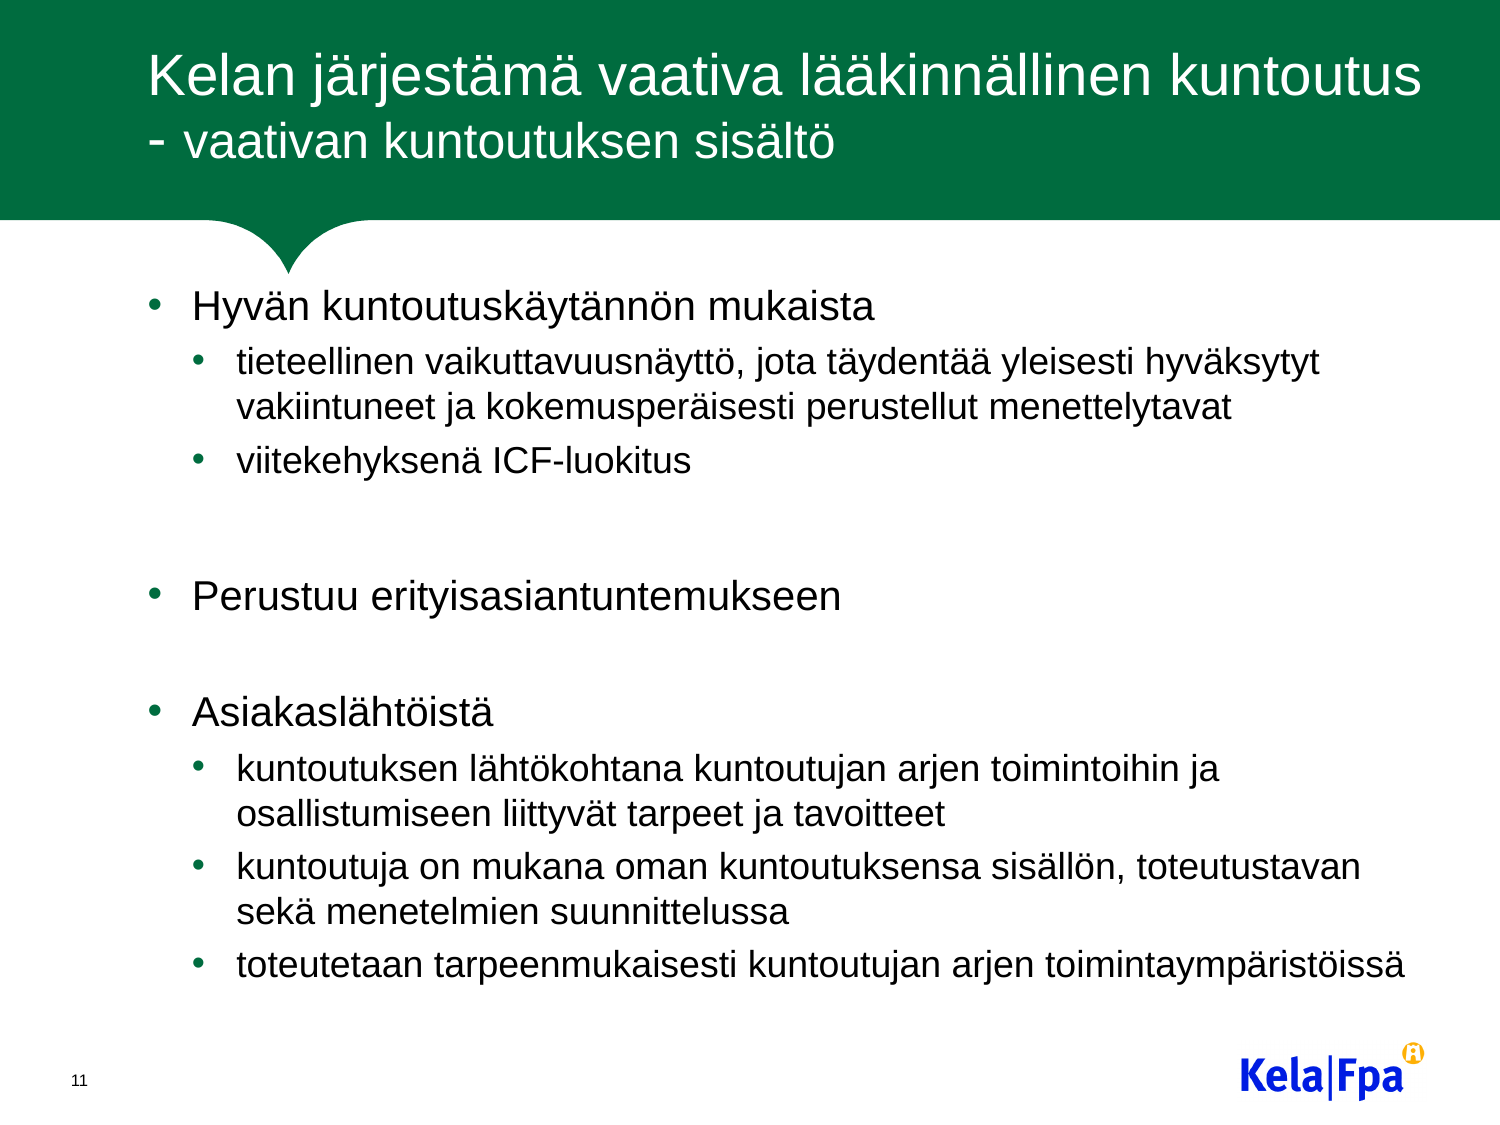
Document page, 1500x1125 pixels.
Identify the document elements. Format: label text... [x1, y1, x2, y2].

slide_number 11 [70, 1050, 124, 1111]
title Kelan järjestämä vaativa lääkinnällinen kuntoutus - vaativan kuntoutuksen sisältö [147, 30, 1447, 185]
picture [1237, 1094, 1427, 1102]
list Hyvän kuntoutuskäytännön mukaista tieteellinen vaikuttavuusnäyttö, jota täydentää yleisesti hyväksytyt vakiintuneet ja kokemusperäisesti perustellut menettelytavat viitekehyksenä ICF-luokitus Perustuu erityisasiantuntemukseen Asiakaslähtöistä kuntoutuksen lähtökohtana kuntoutujan arjen toimintoihin ja osallistumiseen liittyvät tarpeet ja tavoitteet kuntoutuja on mukana oman kuntoutuksensa sisällön, toteutustavan sekä menetelmien suunnittelussa toteutetaan tarpeenmukaisesti kuntoutujan arjen toimintaympäristöissä [147, 278, 1436, 1094]
